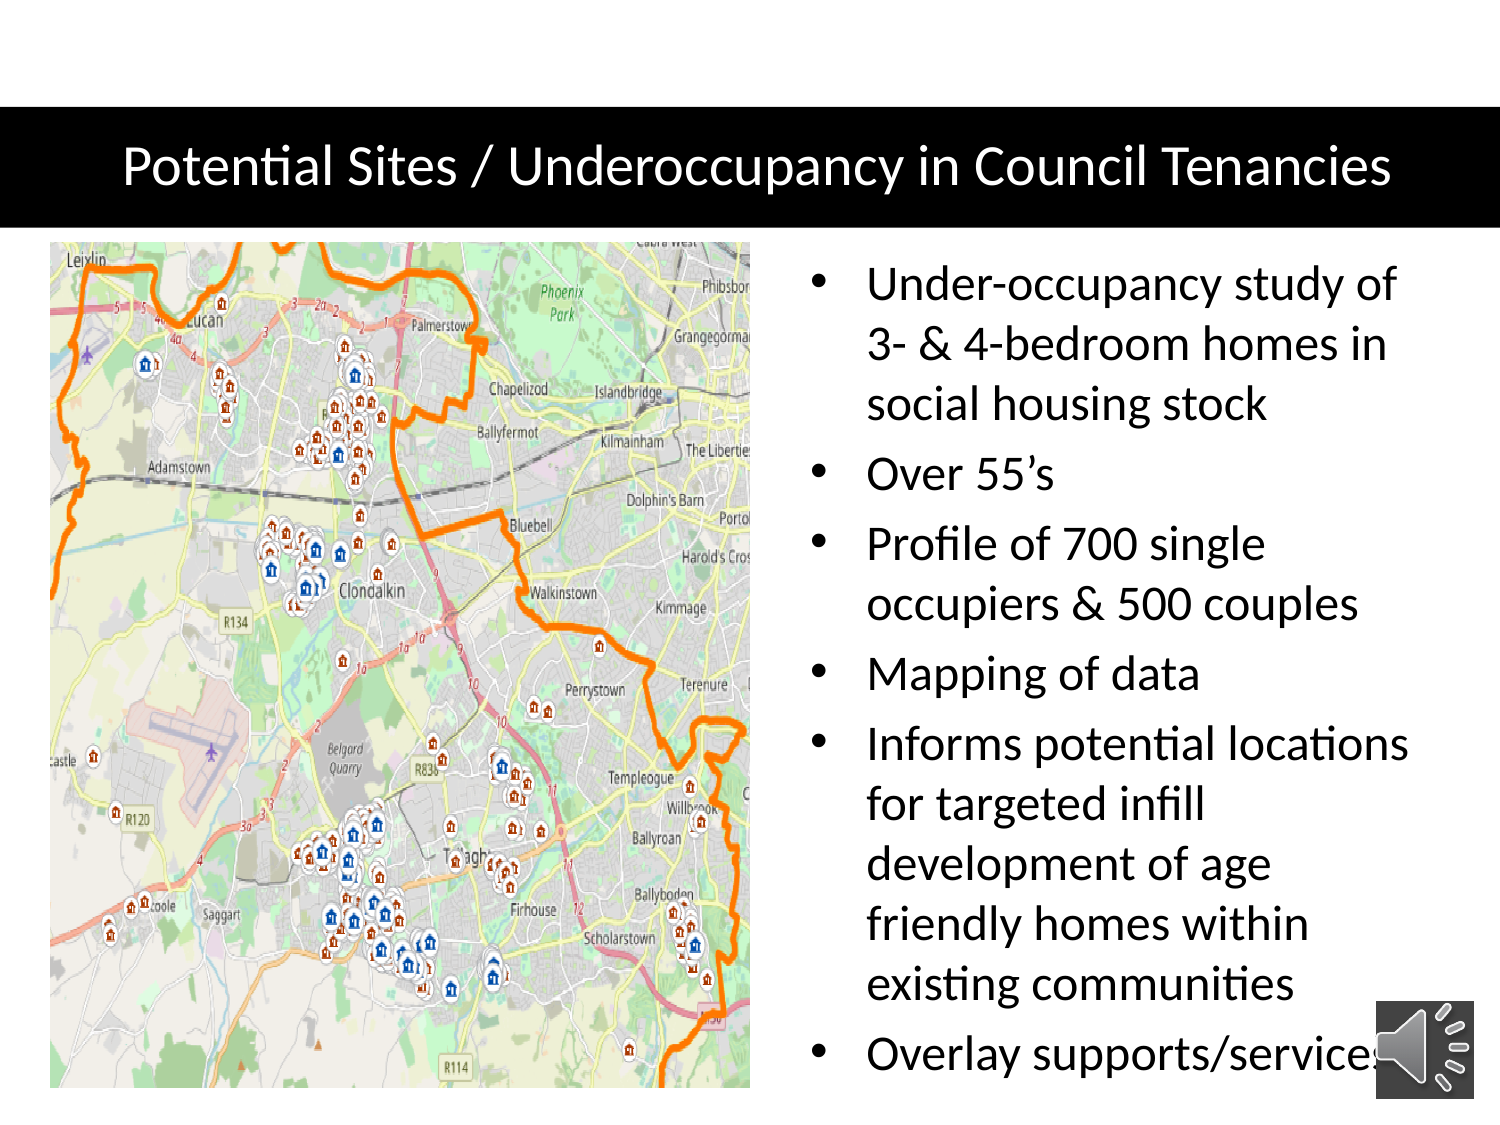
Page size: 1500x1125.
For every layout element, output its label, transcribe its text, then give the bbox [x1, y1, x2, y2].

picture [49, 242, 751, 1089]
title Potential Sites / Underoccupancy in Council Tenancies [68, 105, 1448, 228]
text_box [0, 105, 1500, 230]
list Under-occupancy study of 3- & 4-bedroom homes in social housing stock Over 55’s Profile of 700 single occupiers & 500 couples Mapping of data Informs potential locations for targeted infill development of age friendly homes within existing communities Overlay supports/services [795, 243, 1450, 986]
picture [1374, 999, 1476, 1101]
